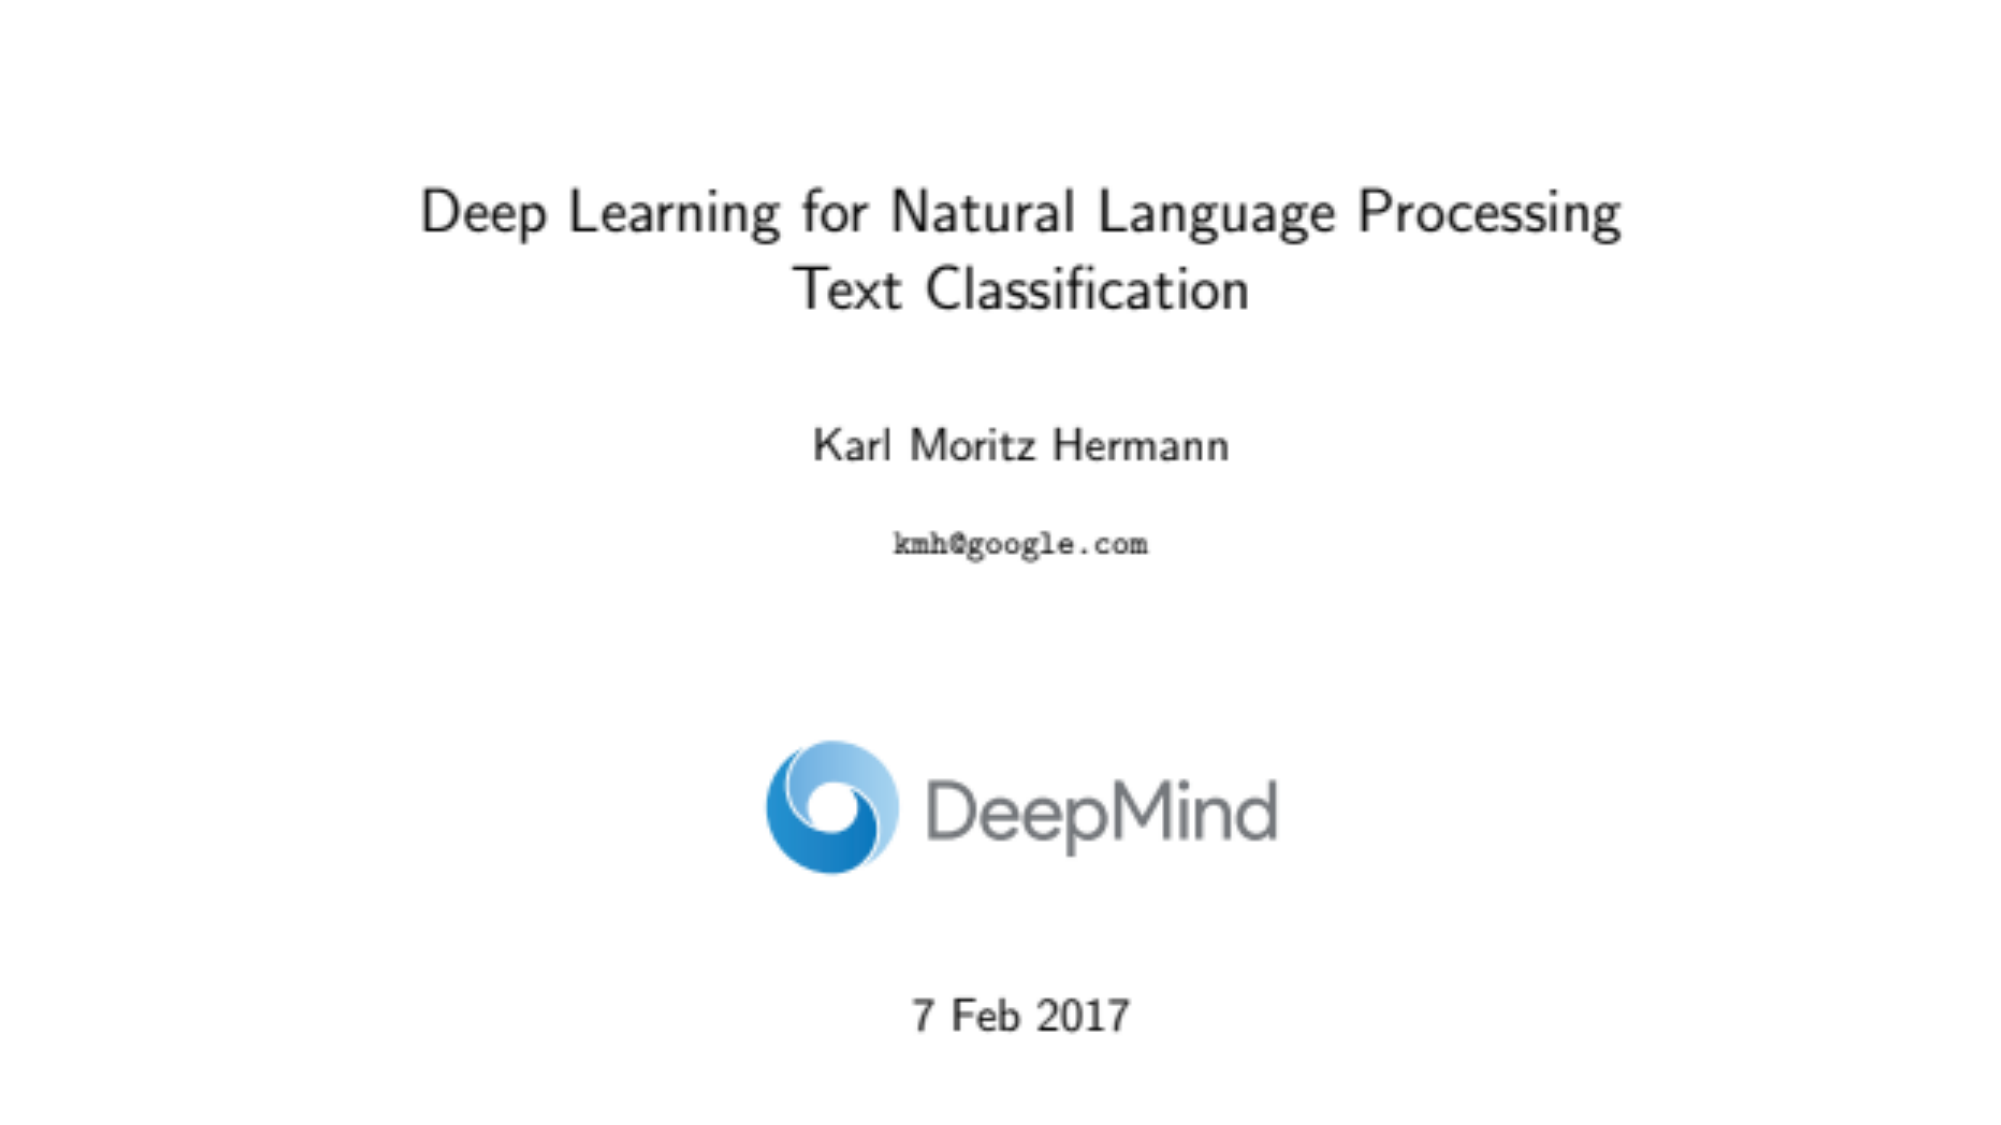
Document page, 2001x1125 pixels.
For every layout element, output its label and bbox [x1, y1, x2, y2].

list [243, 23, 1796, 1125]
